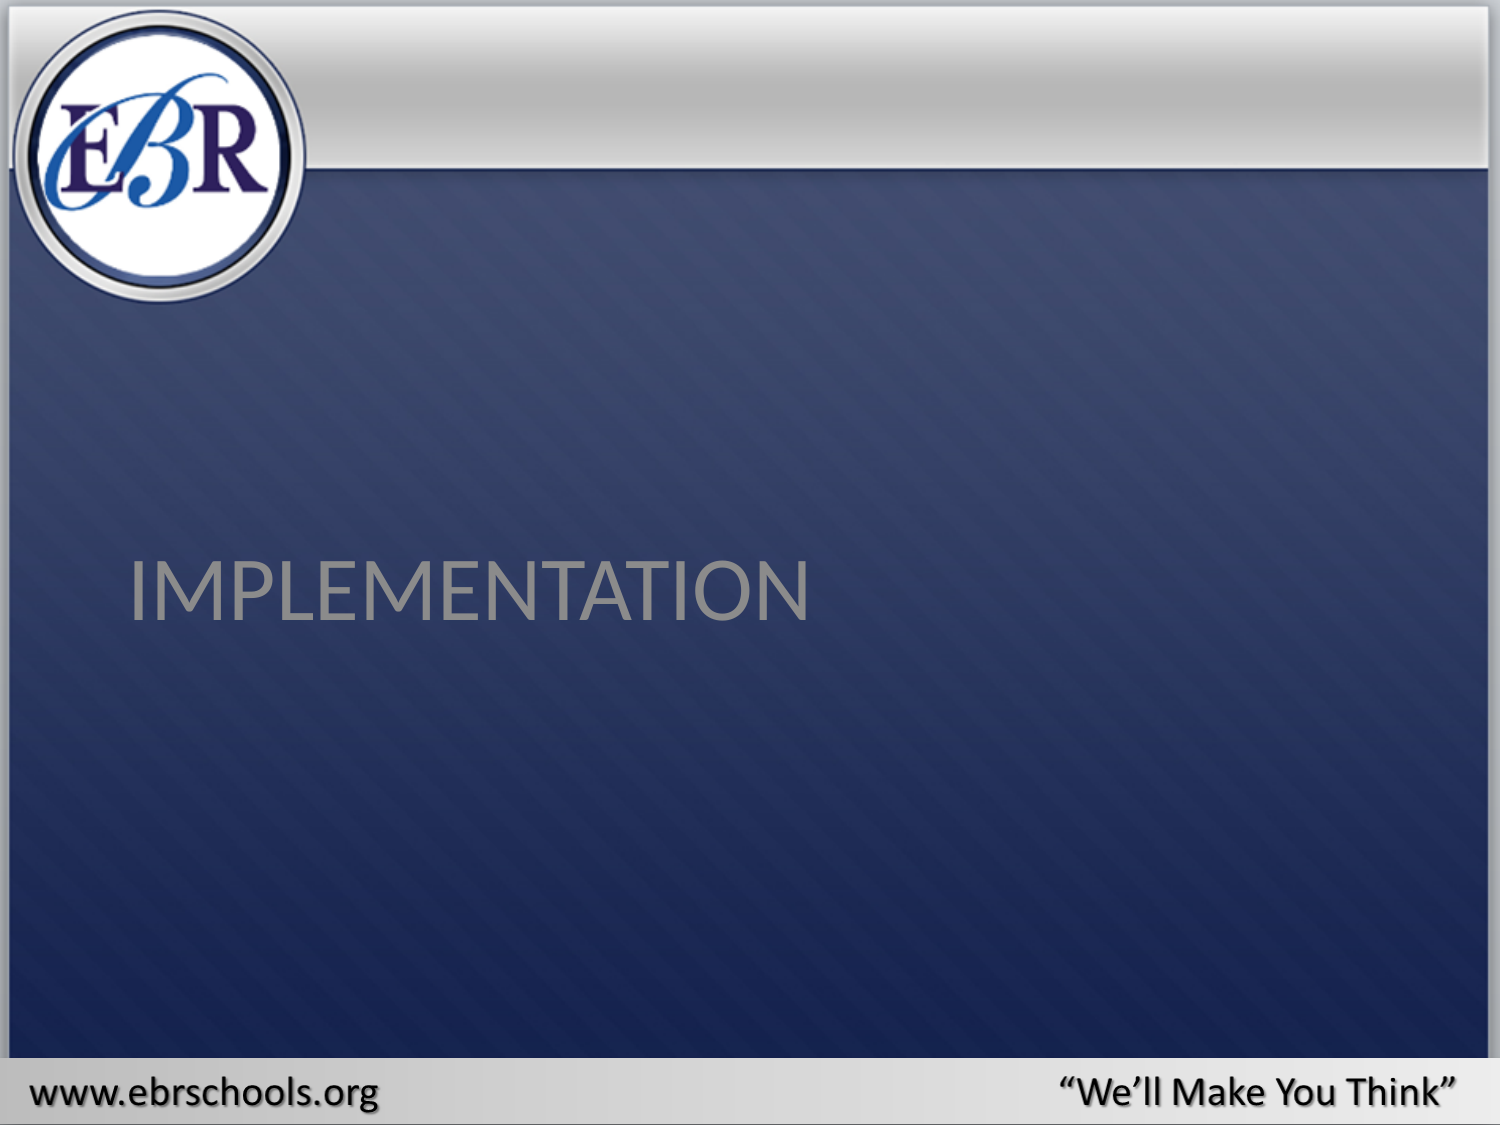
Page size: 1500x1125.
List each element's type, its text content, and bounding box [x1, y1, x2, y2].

picture [0, 0, 1500, 1125]
list IMPLEMENTATION [112, 399, 1388, 647]
